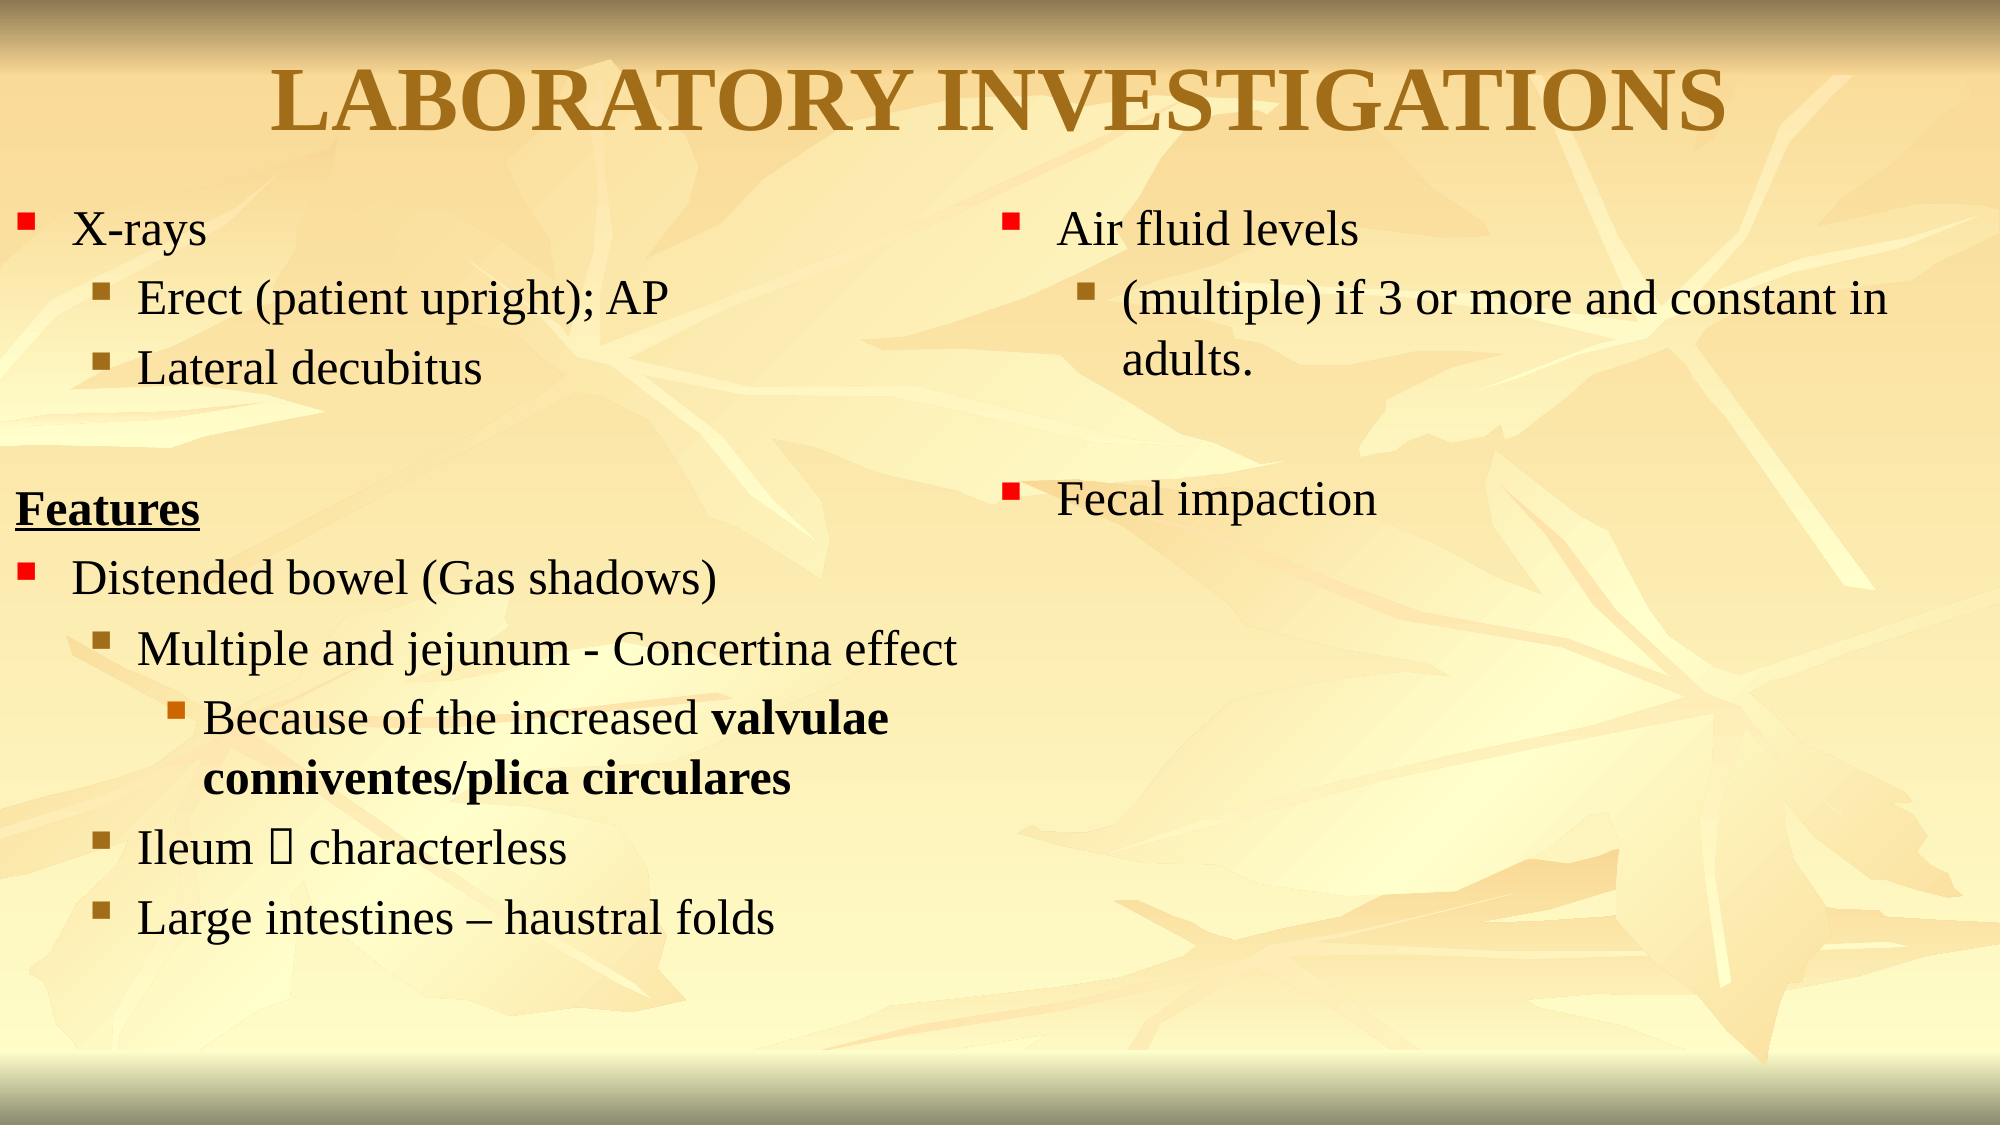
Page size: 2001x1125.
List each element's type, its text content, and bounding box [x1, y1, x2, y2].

list X-rays Erect (patient upright); AP Lateral decubitus Features Distended bowel (Gas shadows) Multiple and jejunum - Concertina effect Because of the increased valvulae conniventes/plica circulares Ileum  characterless Large intestines – haustral folds Air fluid levels (multiple) if 3 or more and constant in adults. Fecal impaction [0, 187, 2000, 1125]
title LABORATORY INVESTIGATIONS [0, 0, 2000, 187]
